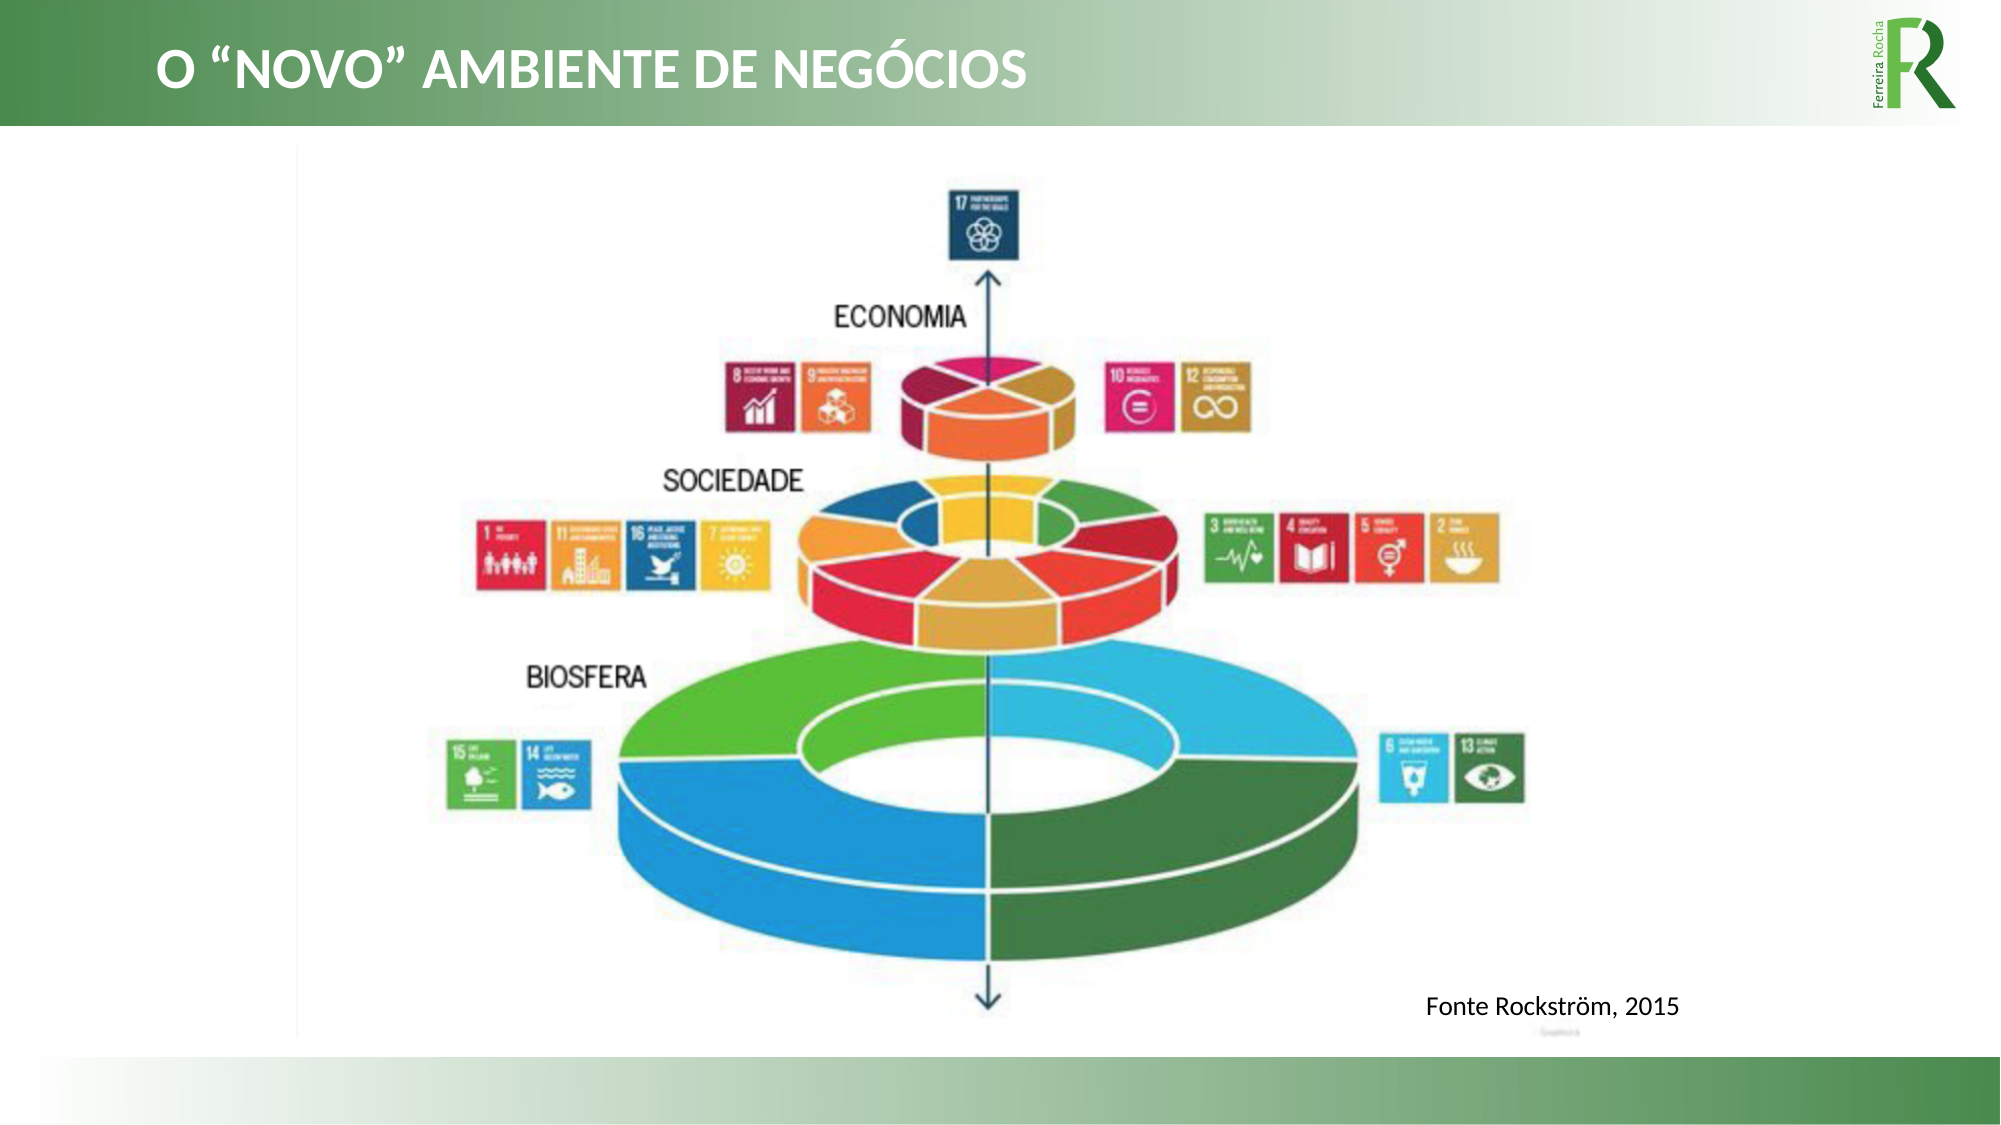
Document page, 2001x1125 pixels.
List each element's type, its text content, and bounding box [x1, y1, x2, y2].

picture [0, 0, 2000, 126]
picture [0, 1057, 2000, 1125]
text_box Fonte Rockström, 2015 [1580, 980, 1721, 1029]
picture [296, 145, 1580, 1038]
